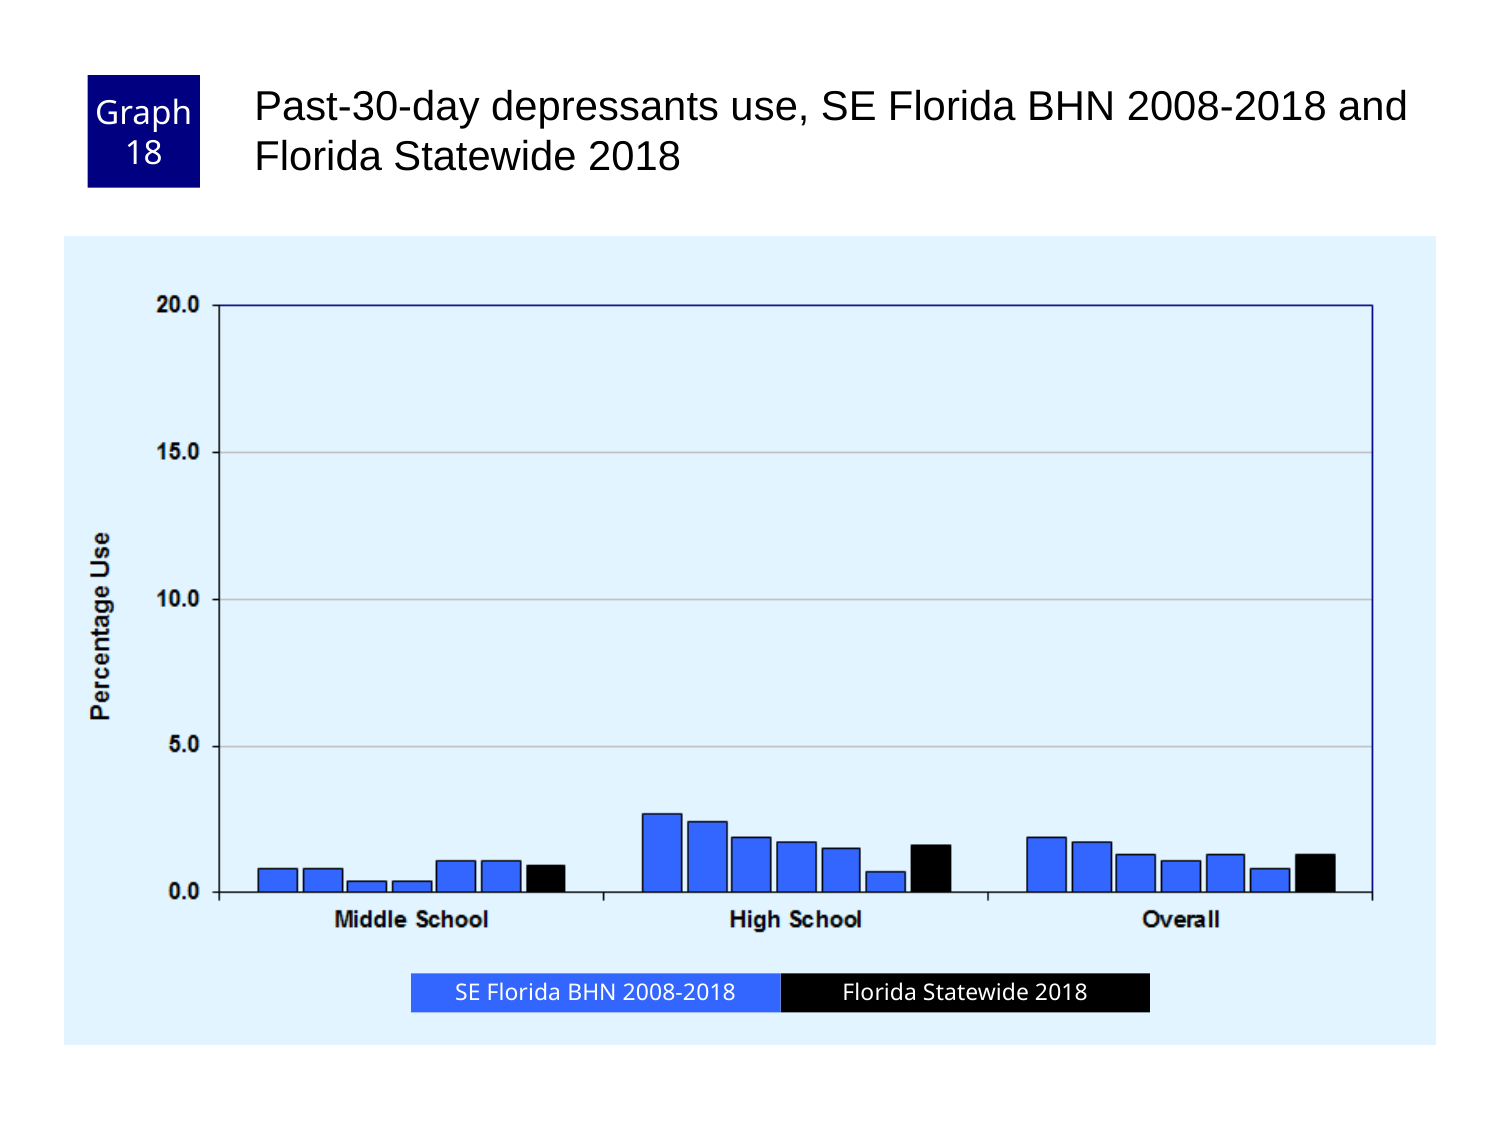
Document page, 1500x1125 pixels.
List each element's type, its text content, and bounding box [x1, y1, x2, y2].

text_box Past-30-day depressants use, SE Florida BHN 2008-2018 and Florida Statewide 2018 [249, 75, 1438, 200]
text_box Graph 18 [87, 75, 200, 188]
picture [63, 236, 1436, 1046]
